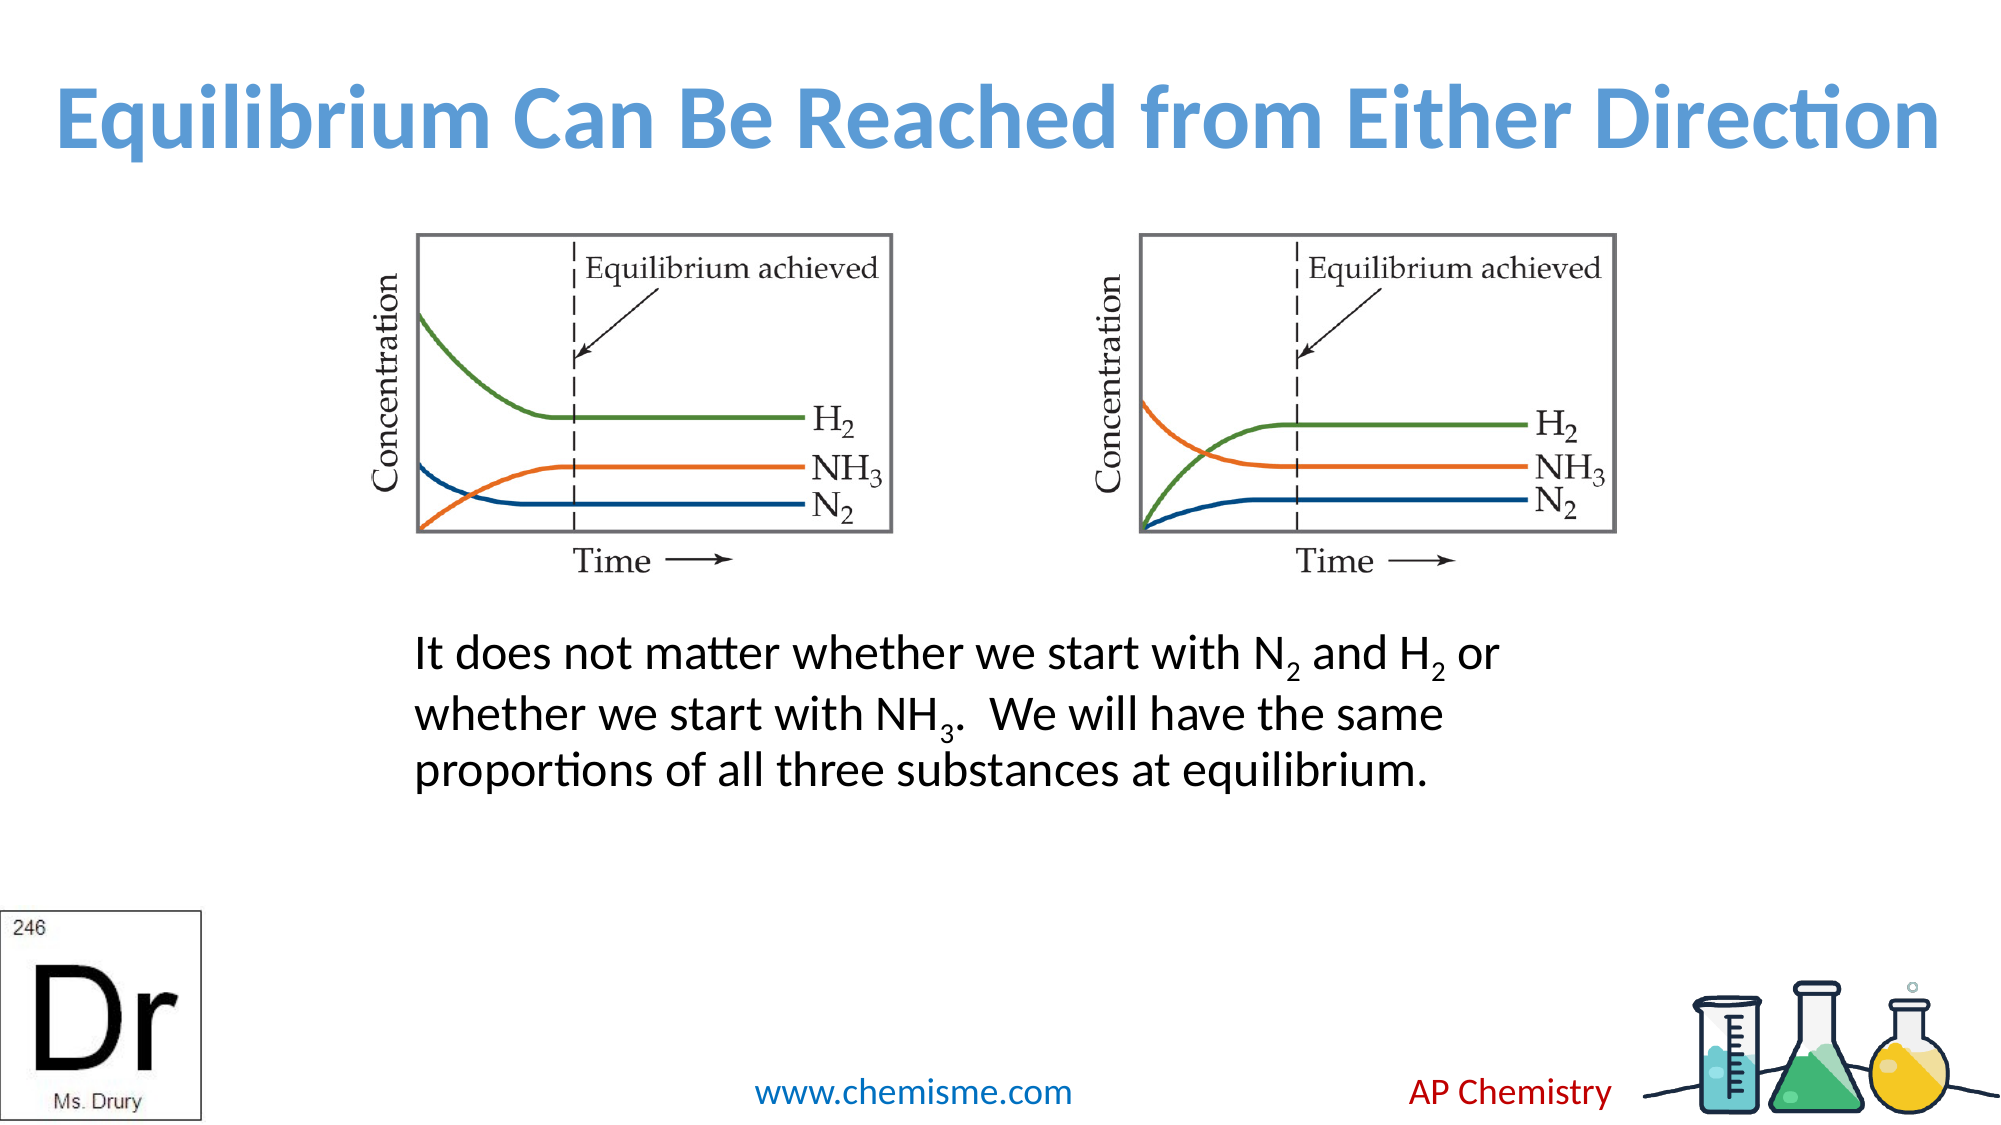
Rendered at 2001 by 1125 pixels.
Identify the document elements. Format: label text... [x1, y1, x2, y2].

title Equilibrium Can Be Reached from Either Direction [0, 24, 2000, 213]
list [362, 224, 1626, 598]
picture [0, 905, 206, 1125]
list It does not matter whether we start with N2 and H2 or whether we start with NH3. We will have the same proportions of all three substances at equilibrium. [362, 612, 1638, 1000]
picture [1602, 882, 2001, 1125]
